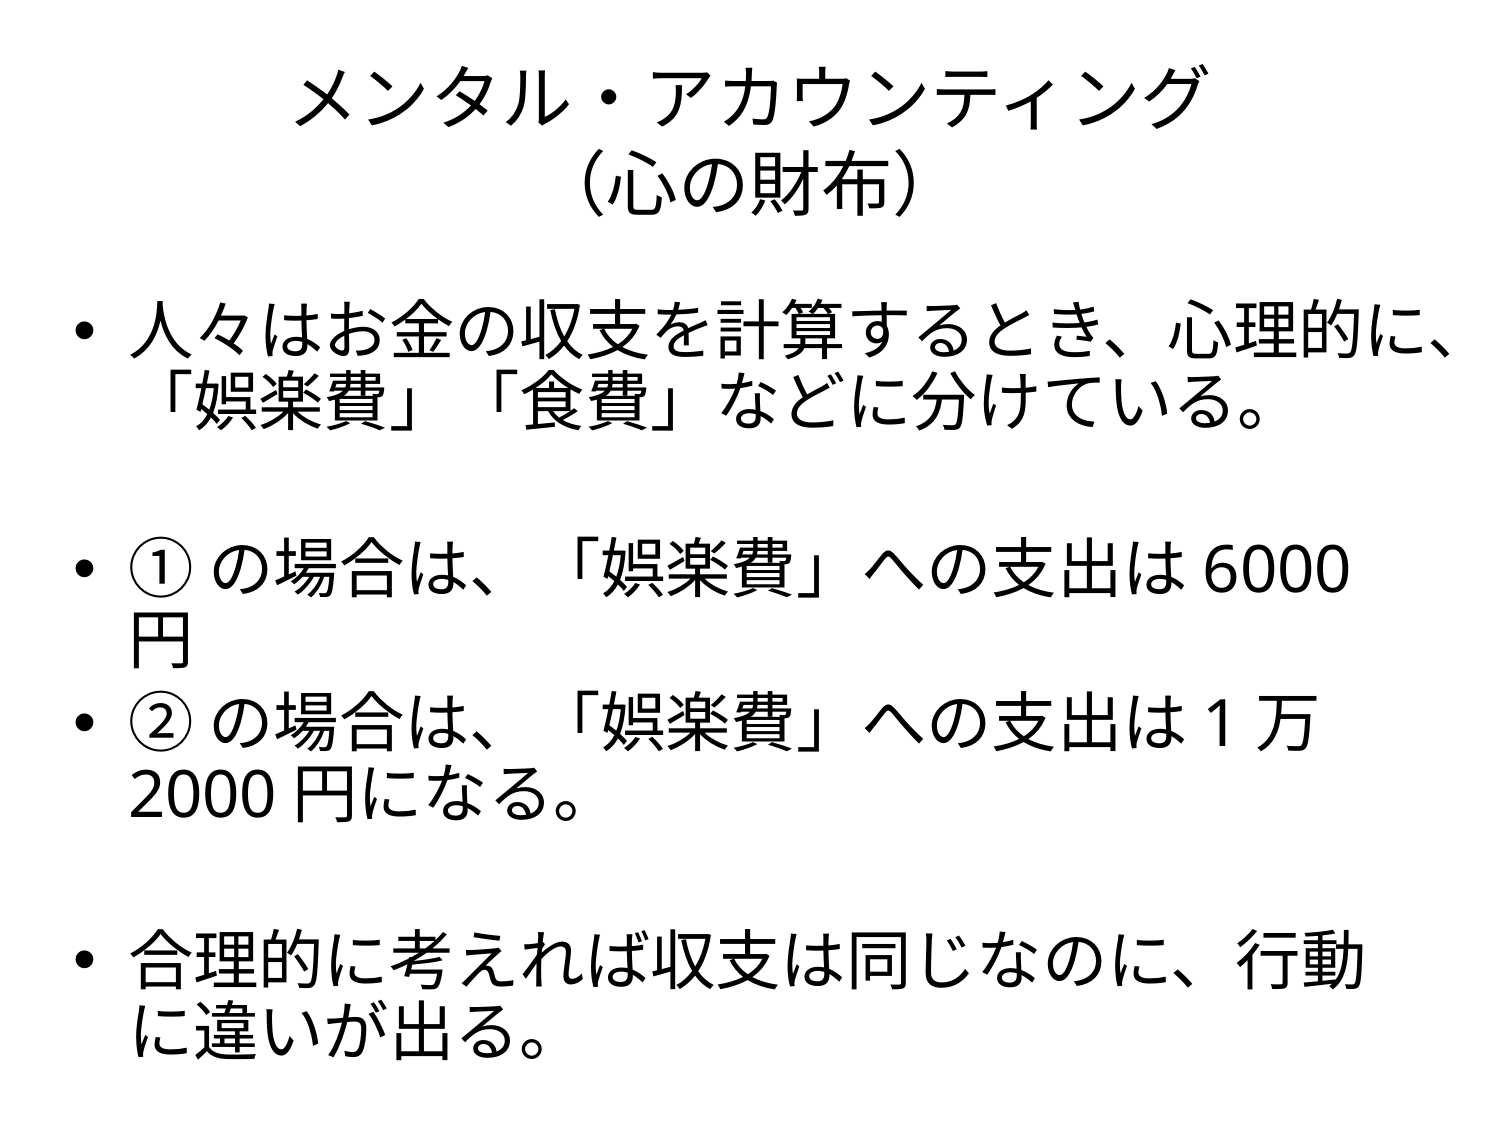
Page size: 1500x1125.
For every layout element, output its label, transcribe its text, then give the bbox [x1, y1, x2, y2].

title メンタル・アカウンティング （心の財布） [75, 45, 1425, 233]
list 人々はお金の収支を計算するとき、心理的に、「娯楽費」「食費」などに分けている。 ①の場合は、「娯楽費」への支出は6000円 ②の場合は、「娯楽費」への支出は1万2000円になる。 合理的に考えれば収支は同じなのに、行動に違いが出る。 [58, 290, 1442, 1083]
